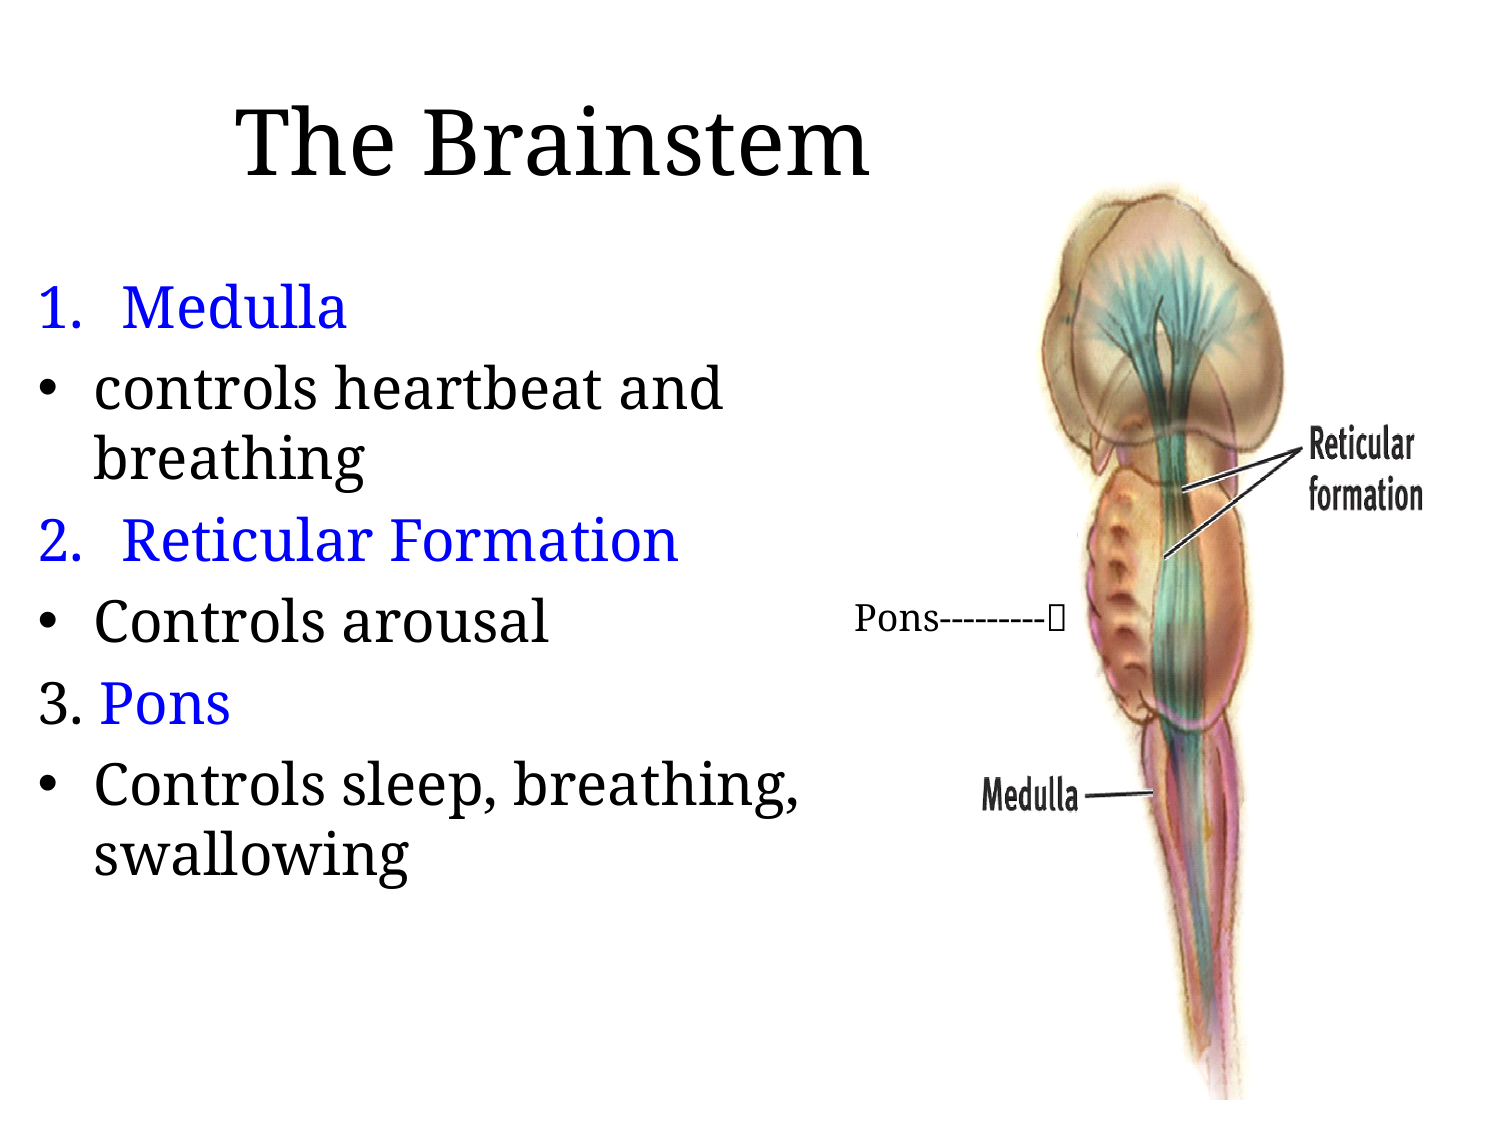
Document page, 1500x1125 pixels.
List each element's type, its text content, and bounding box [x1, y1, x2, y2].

picture [919, 44, 1500, 1100]
title The Brainstem [0, 45, 917, 233]
text_box Pons--------- [839, 586, 914, 647]
list Medulla controls heartbeat and breathing Reticular Formation Controls arousal 3. Pons Controls sleep, breathing, swallowing [22, 262, 914, 1077]
